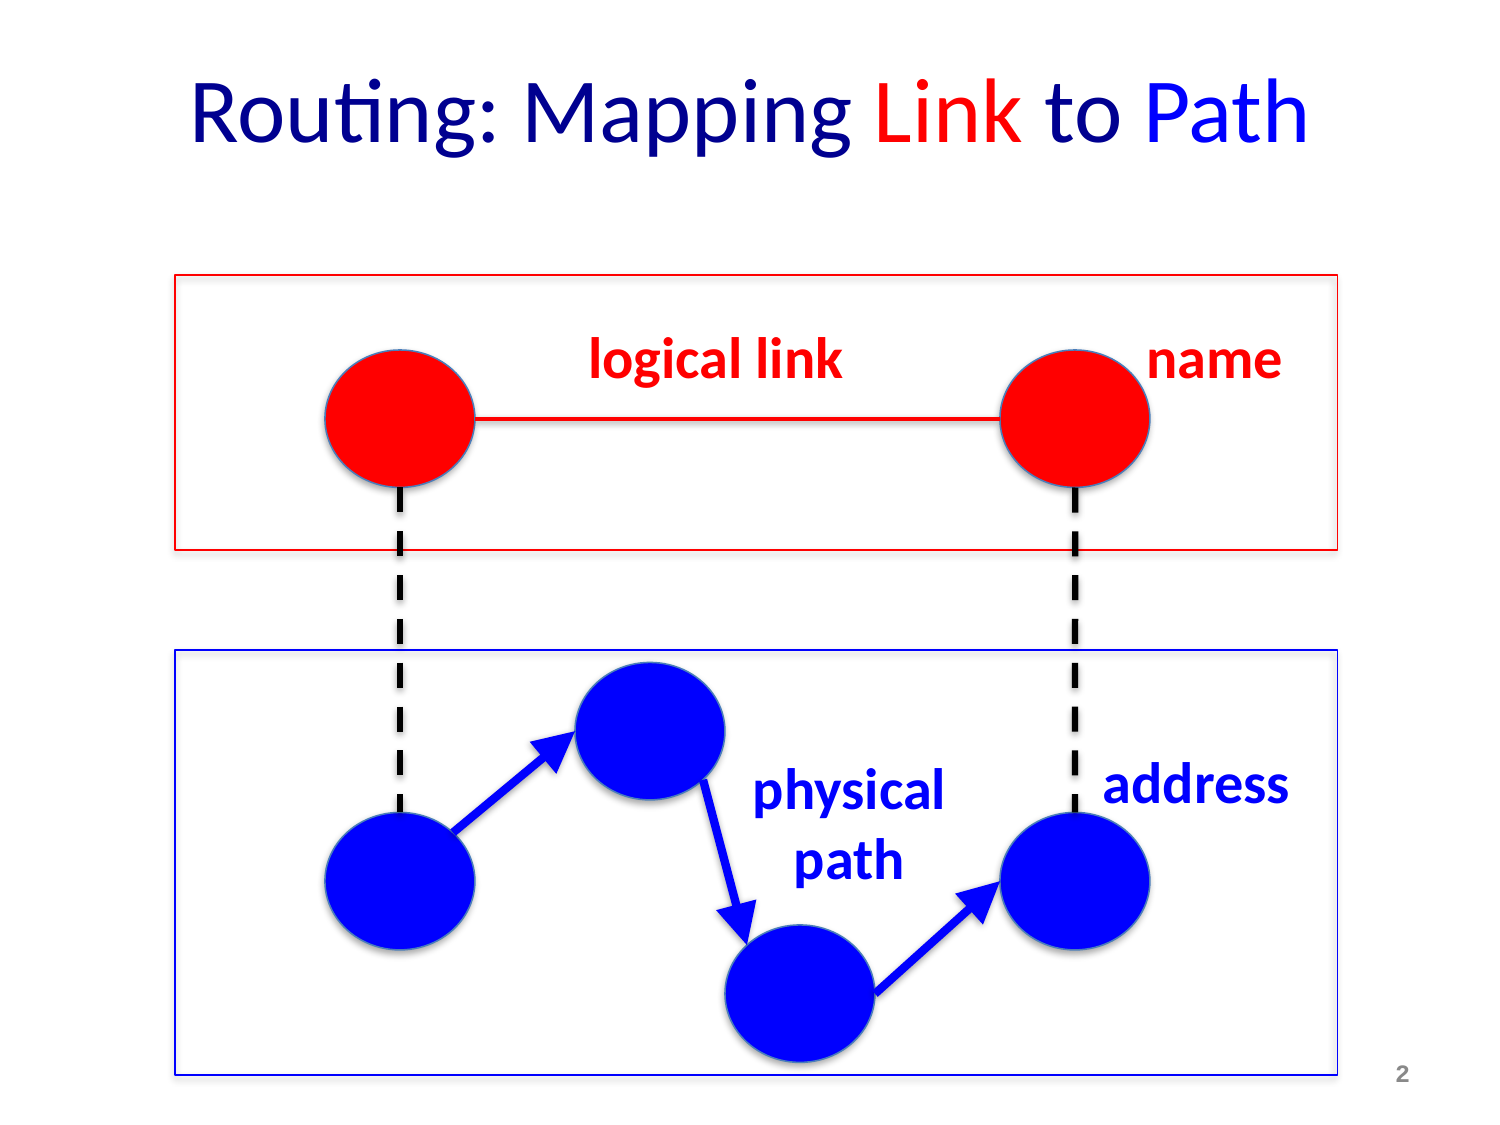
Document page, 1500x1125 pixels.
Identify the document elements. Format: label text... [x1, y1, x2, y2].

text_box name [1131, 312, 1298, 398]
text_box [915, 651, 1233, 656]
text_box [238, 651, 560, 657]
text_box address [1087, 737, 1305, 823]
text_box [174, 274, 1338, 551]
text_box logical link [573, 312, 859, 398]
text_box physical path [738, 743, 961, 899]
title Routing: Mapping Link to Path [74, 12, 1426, 201]
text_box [463, 720, 565, 843]
slide_number 2 [1074, 1042, 1425, 1103]
text_box [174, 649, 1338, 1076]
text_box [642, 840, 808, 885]
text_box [874, 881, 1001, 994]
